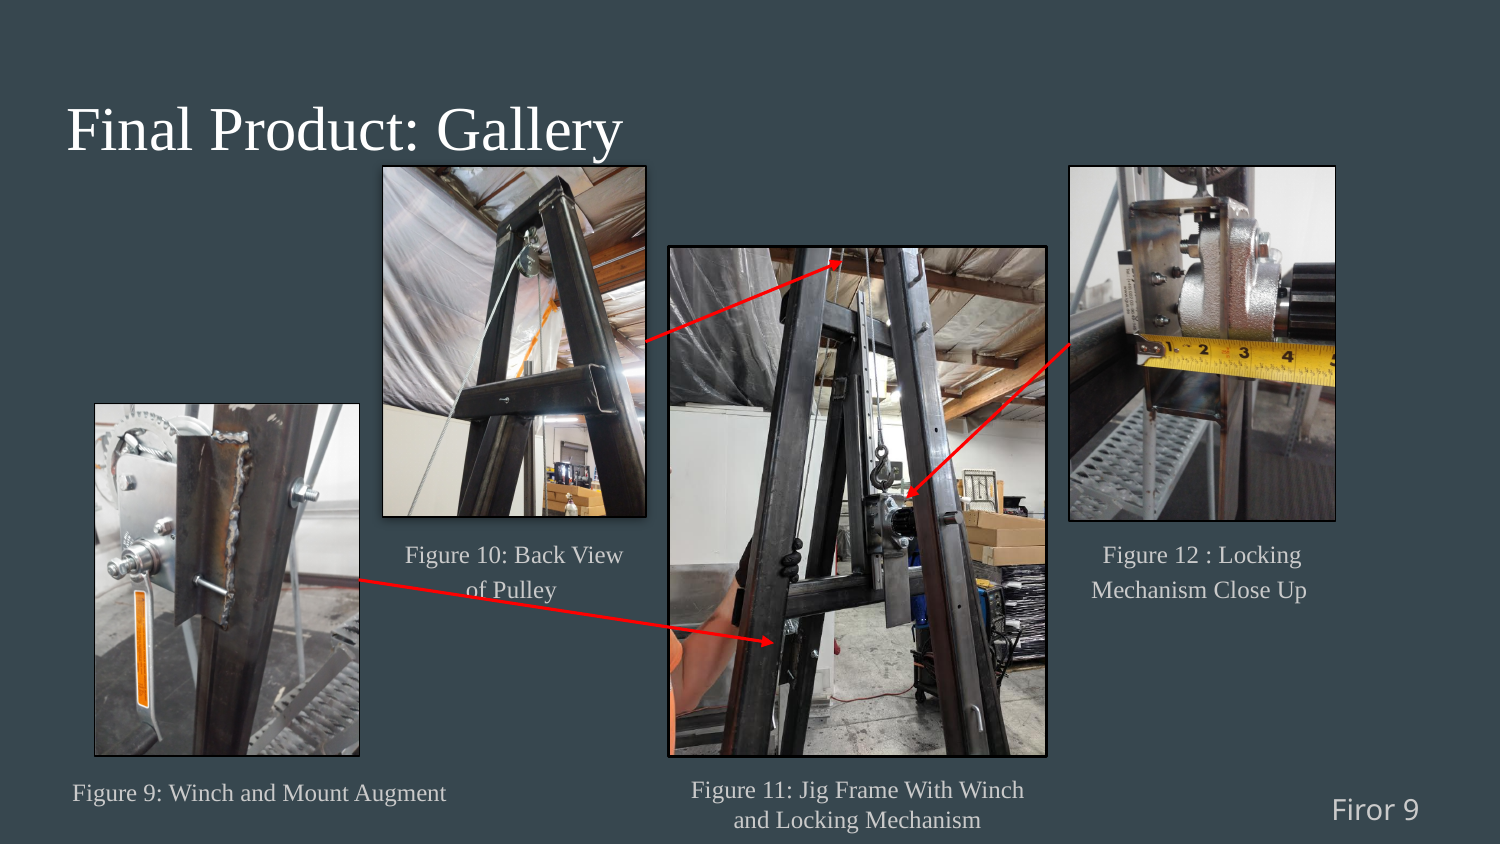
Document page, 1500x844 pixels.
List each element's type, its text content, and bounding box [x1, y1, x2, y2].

text_box Figure 11: Jig Frame With Winch and Locking Mechanism [663, 773, 1052, 834]
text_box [905, 343, 1071, 499]
text_box Figure 10: Back View of Pulley [407, 535, 647, 578]
text_box Firor 9 [1244, 776, 1500, 844]
text_box Figure 9: Winch and Mount Augment [43, 755, 476, 823]
text_box Figure 12 : Locking Mechanism Close Up [1049, 535, 1370, 603]
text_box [645, 260, 843, 342]
title Final Product: Gallery [51, 72, 1449, 167]
picture [51, 167, 1380, 756]
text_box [358, 579, 775, 644]
